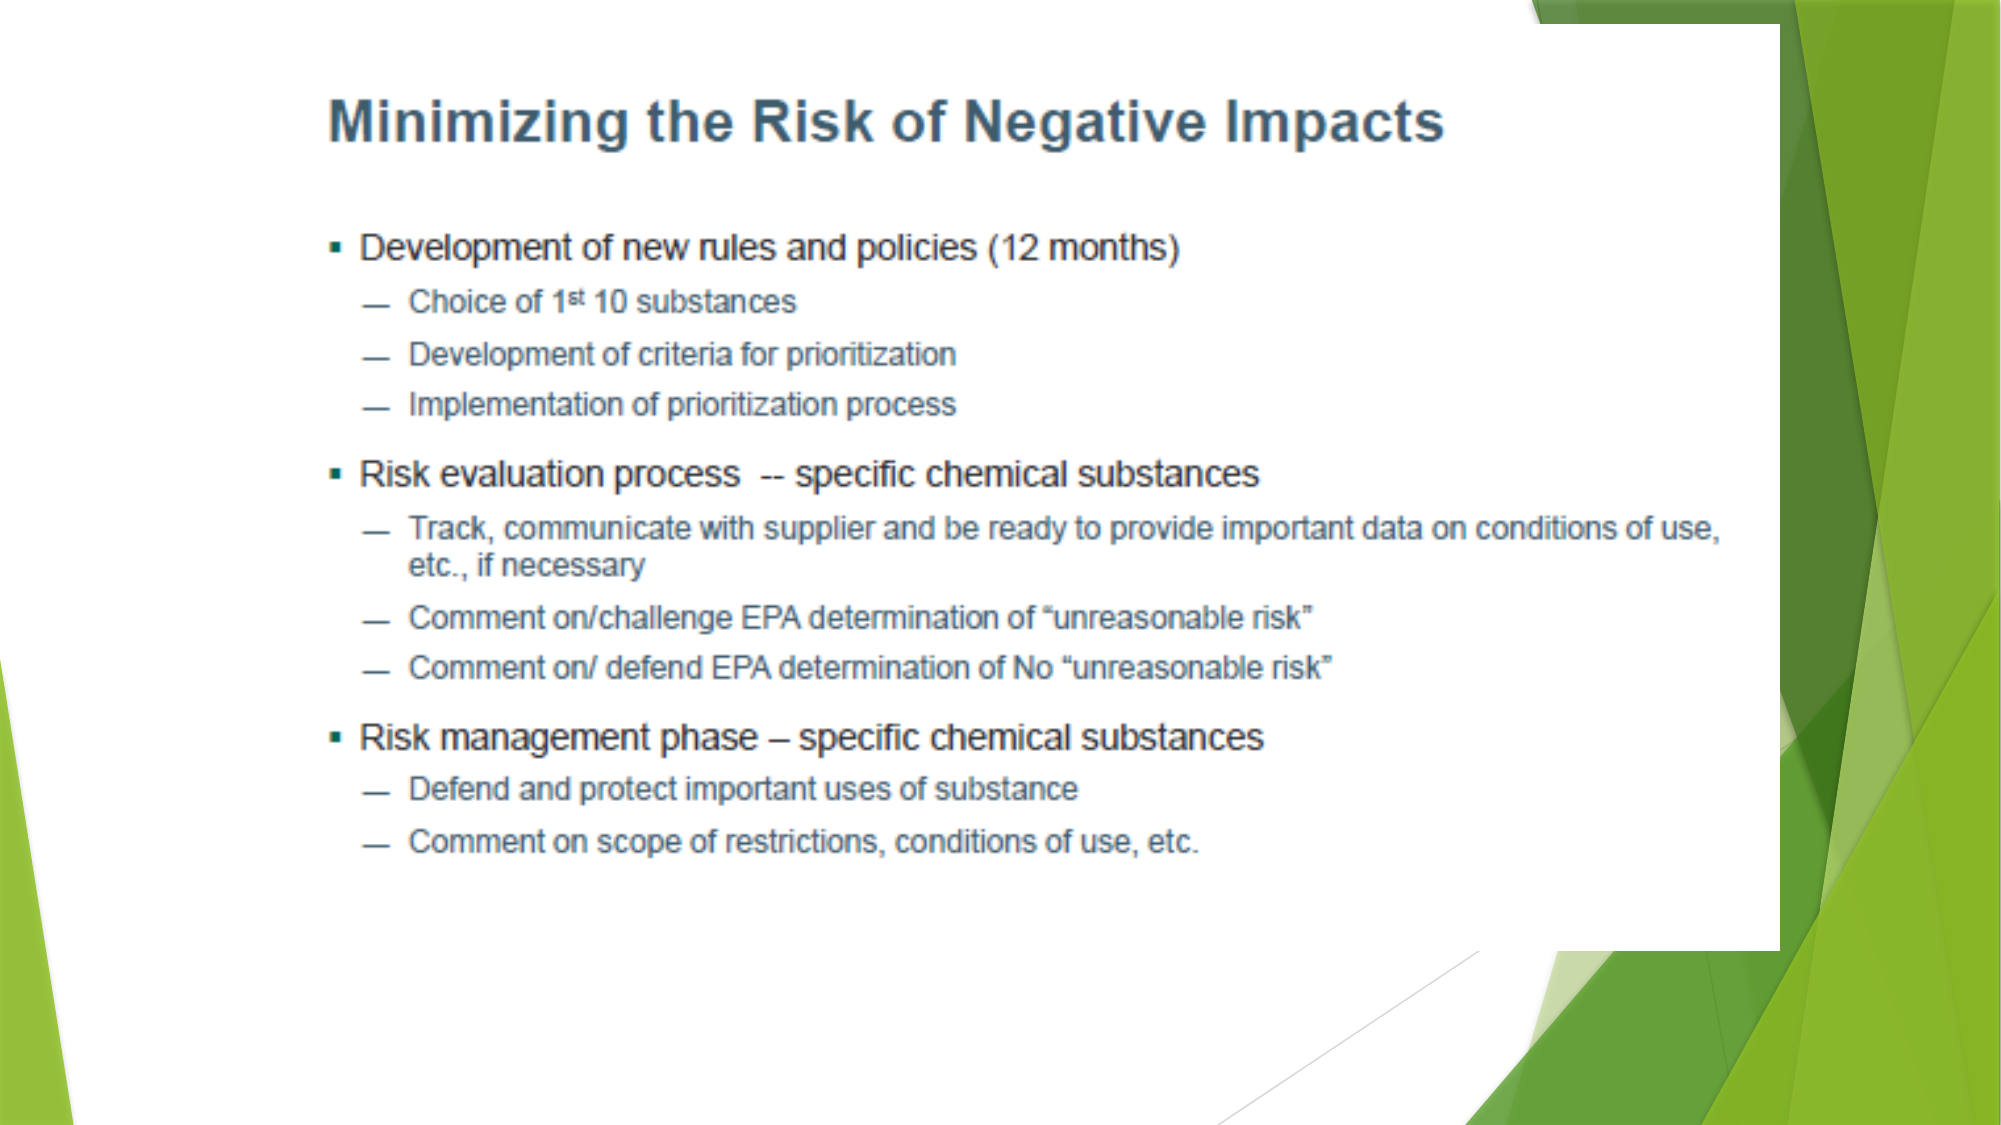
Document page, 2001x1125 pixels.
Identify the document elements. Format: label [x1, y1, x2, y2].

picture [274, 24, 1781, 952]
